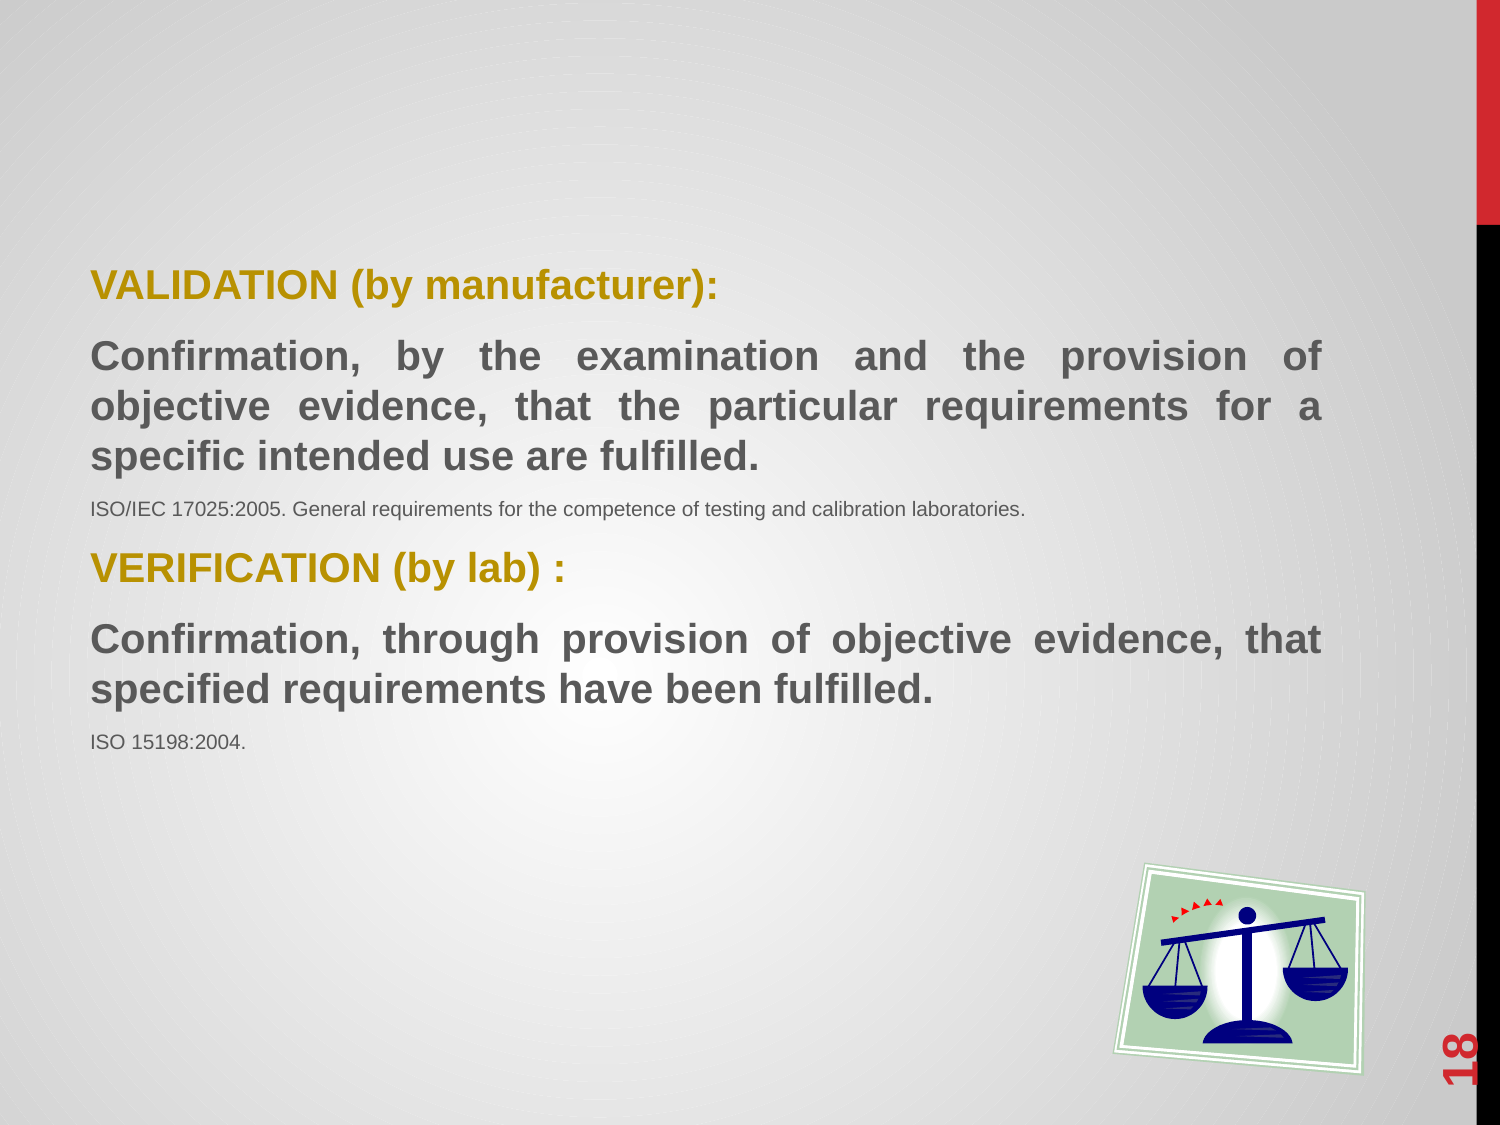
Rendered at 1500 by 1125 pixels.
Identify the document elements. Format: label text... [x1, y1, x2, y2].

list VALIDATION (by manufacturer): Confirmation, by the examination and the provision of objective evidence, that the particular requirements for a specific intended use are fulfilled. ISO/IEC 17025:2005. General requirements for the competence of testing and calibration laboratories. VERIFICATION (by lab) : Confirmation, through provision of objective evidence, that specified requirements have been fulfilled. ISO 15198:2004. [75, 249, 1338, 1005]
slide_number 18 [1427, 887, 1488, 1104]
picture [1111, 861, 1367, 1077]
